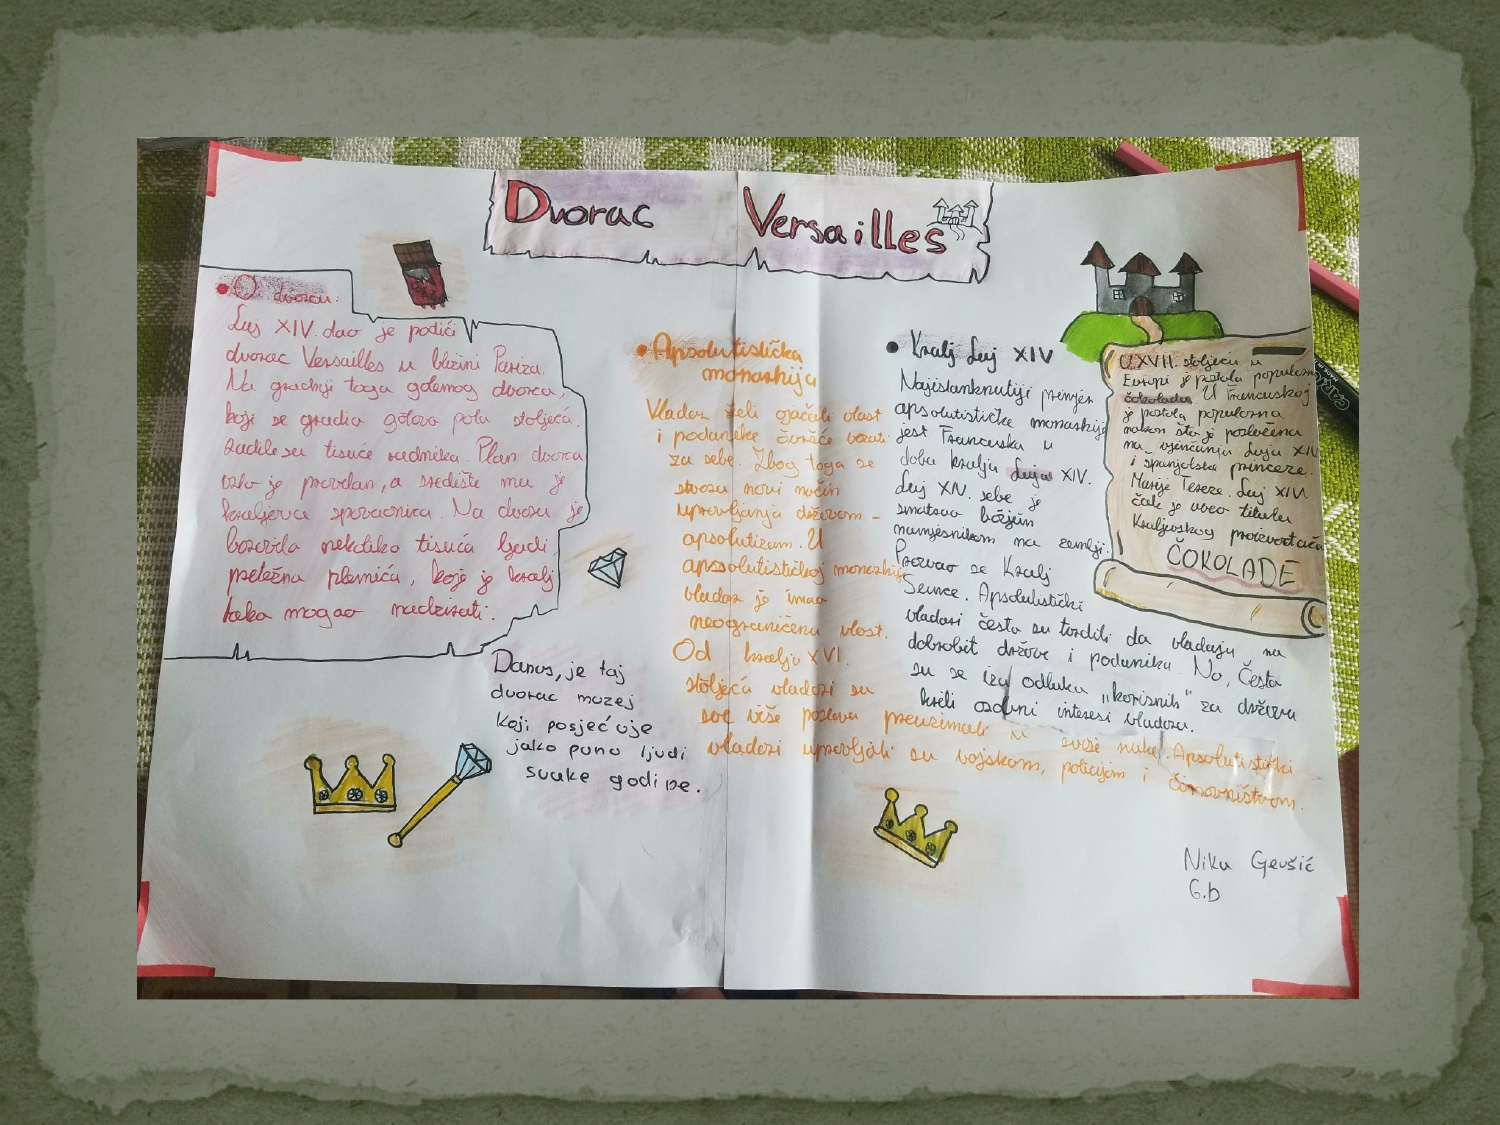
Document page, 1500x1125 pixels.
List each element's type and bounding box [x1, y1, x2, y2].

list [140, 140, 1357, 996]
